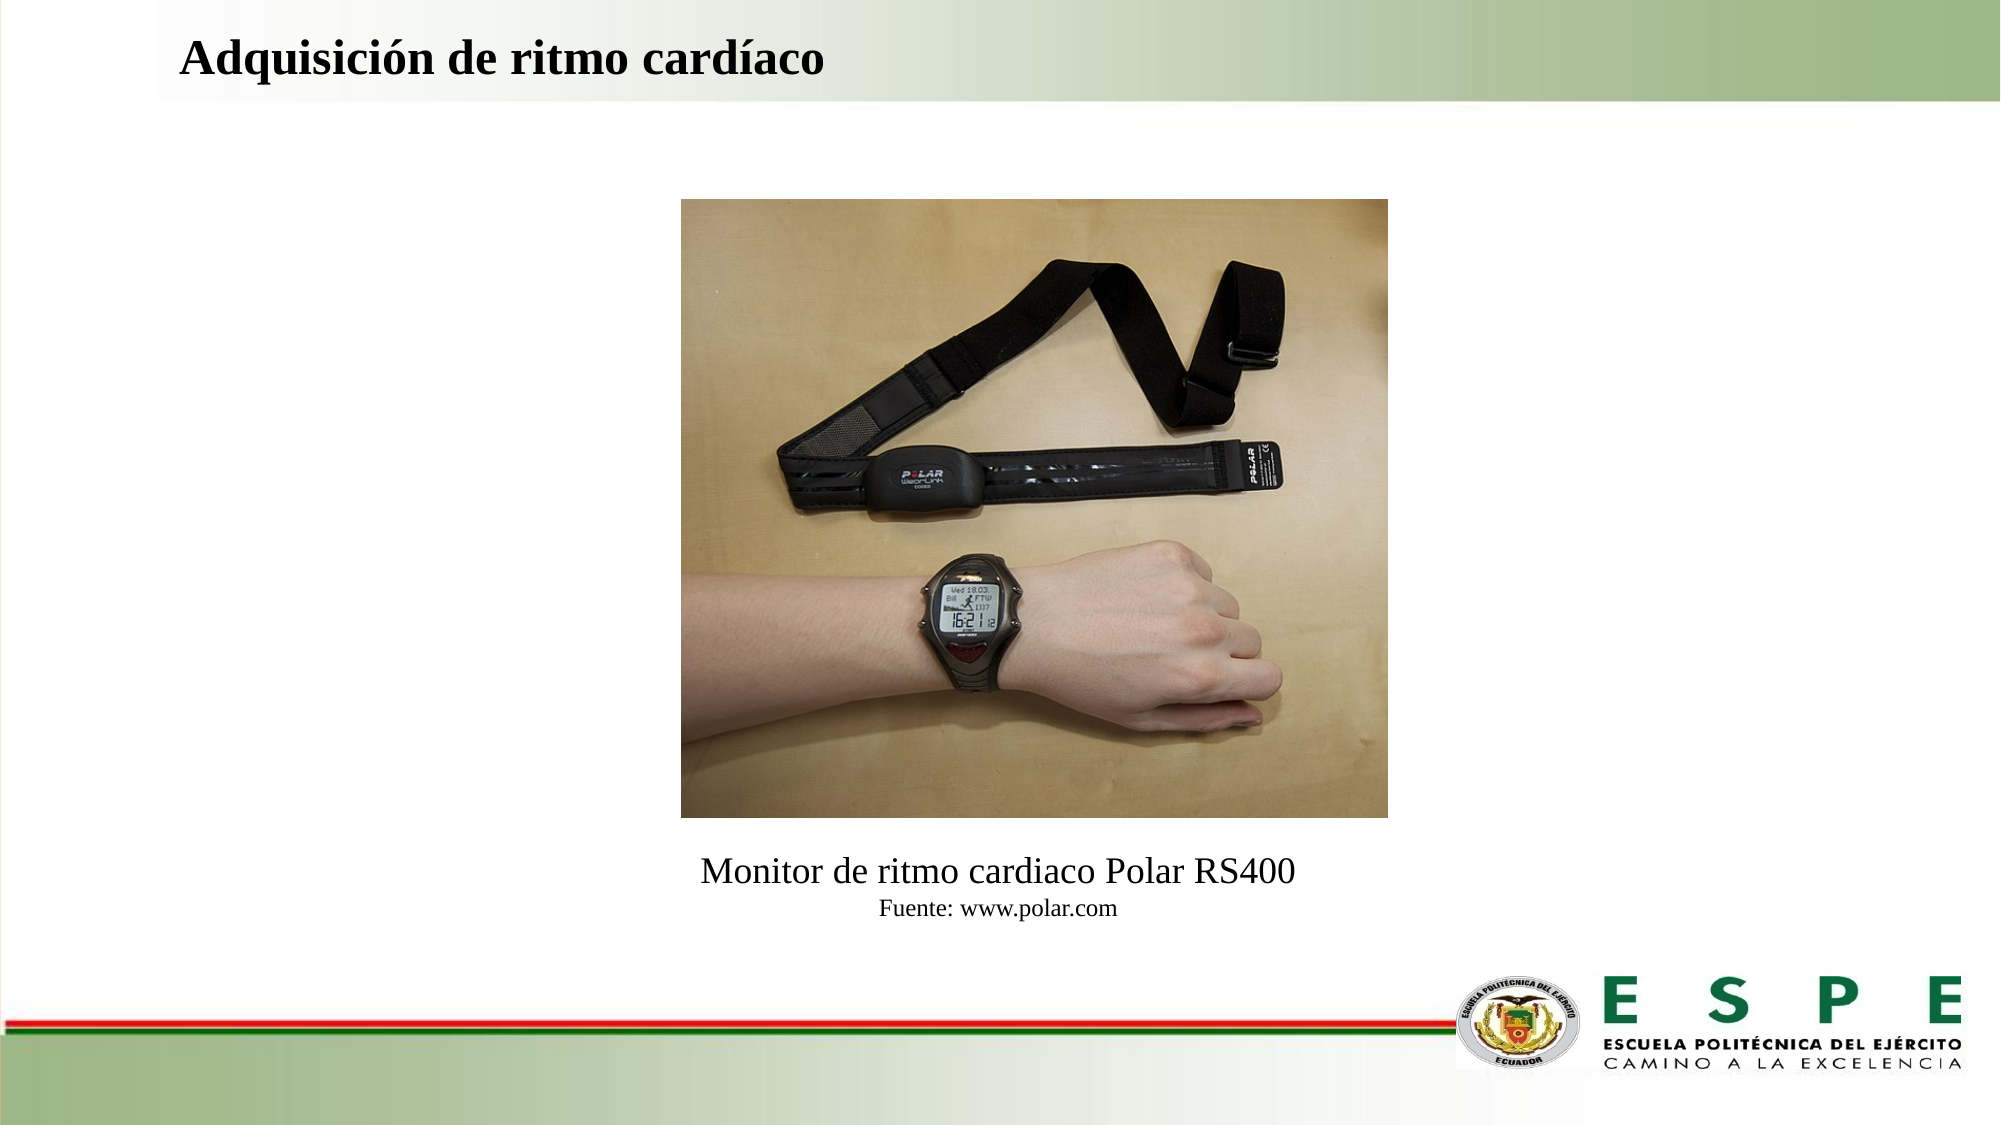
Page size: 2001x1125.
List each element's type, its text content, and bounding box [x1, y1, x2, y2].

picture [0, 0, 2001, 1125]
text_box Adquisición de ritmo cardíaco [164, 16, 842, 92]
text_box Monitor de ritmo cardiaco Polar RS400 Fuente: www.polar.com [498, 838, 1499, 929]
